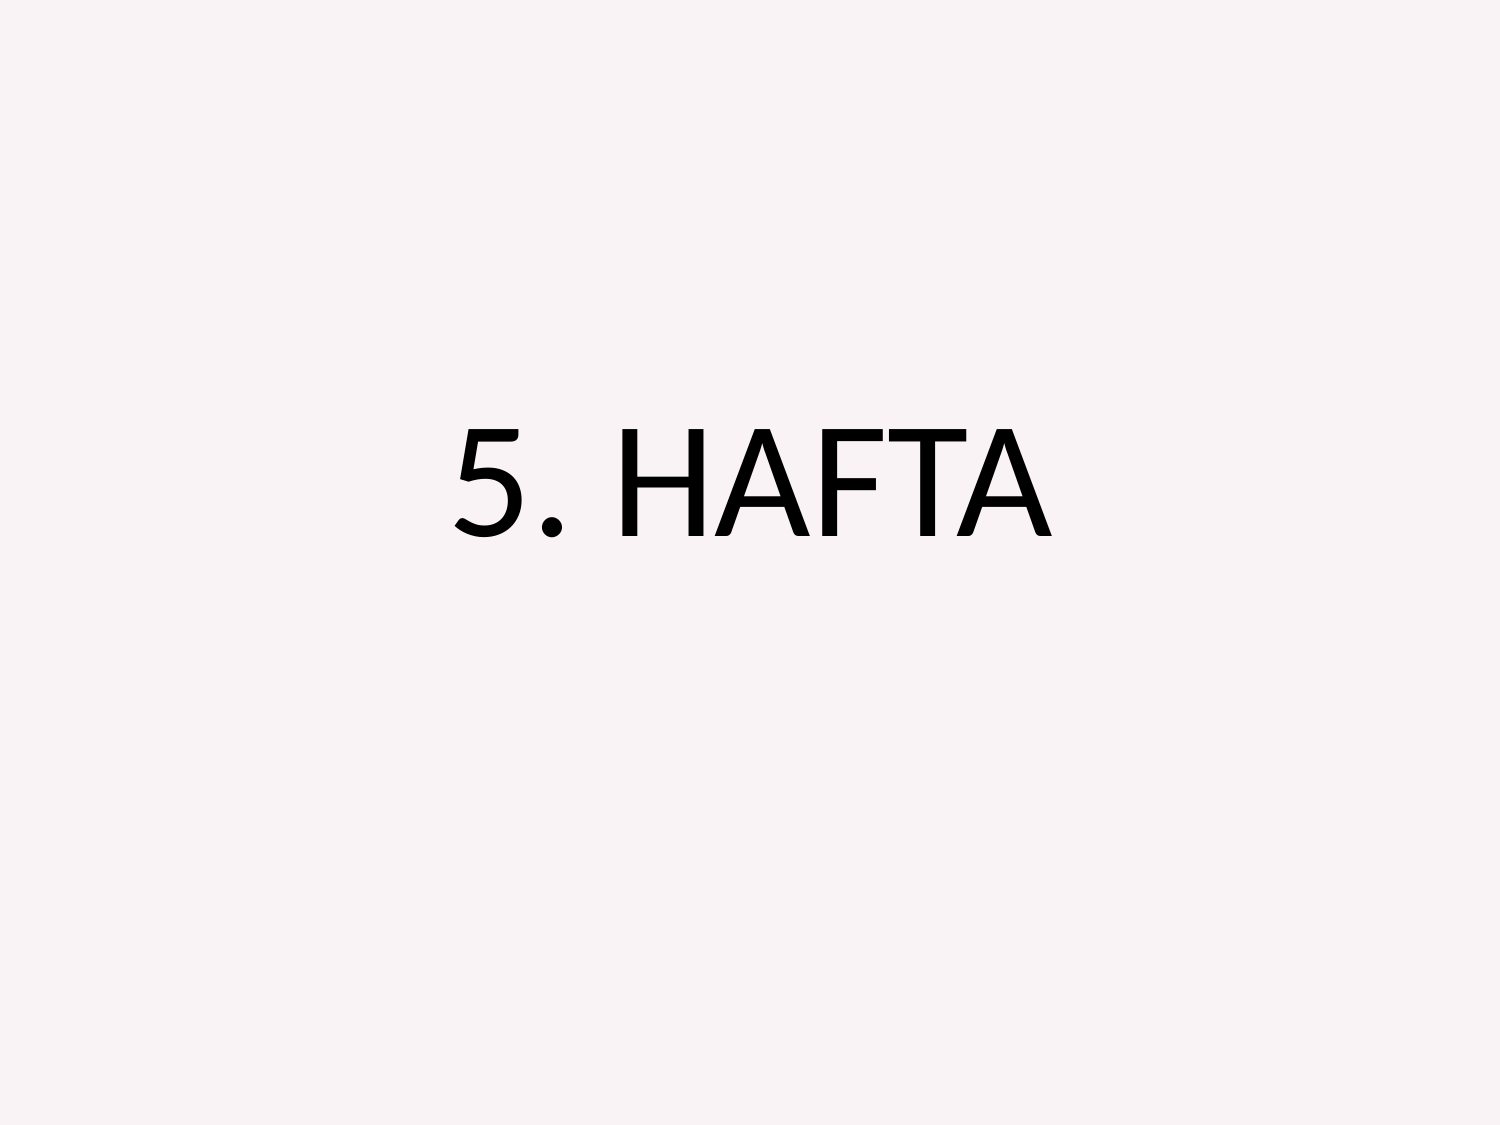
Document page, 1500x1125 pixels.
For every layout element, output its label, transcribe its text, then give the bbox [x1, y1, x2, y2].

title 5. HAFTA [112, 349, 1388, 591]
